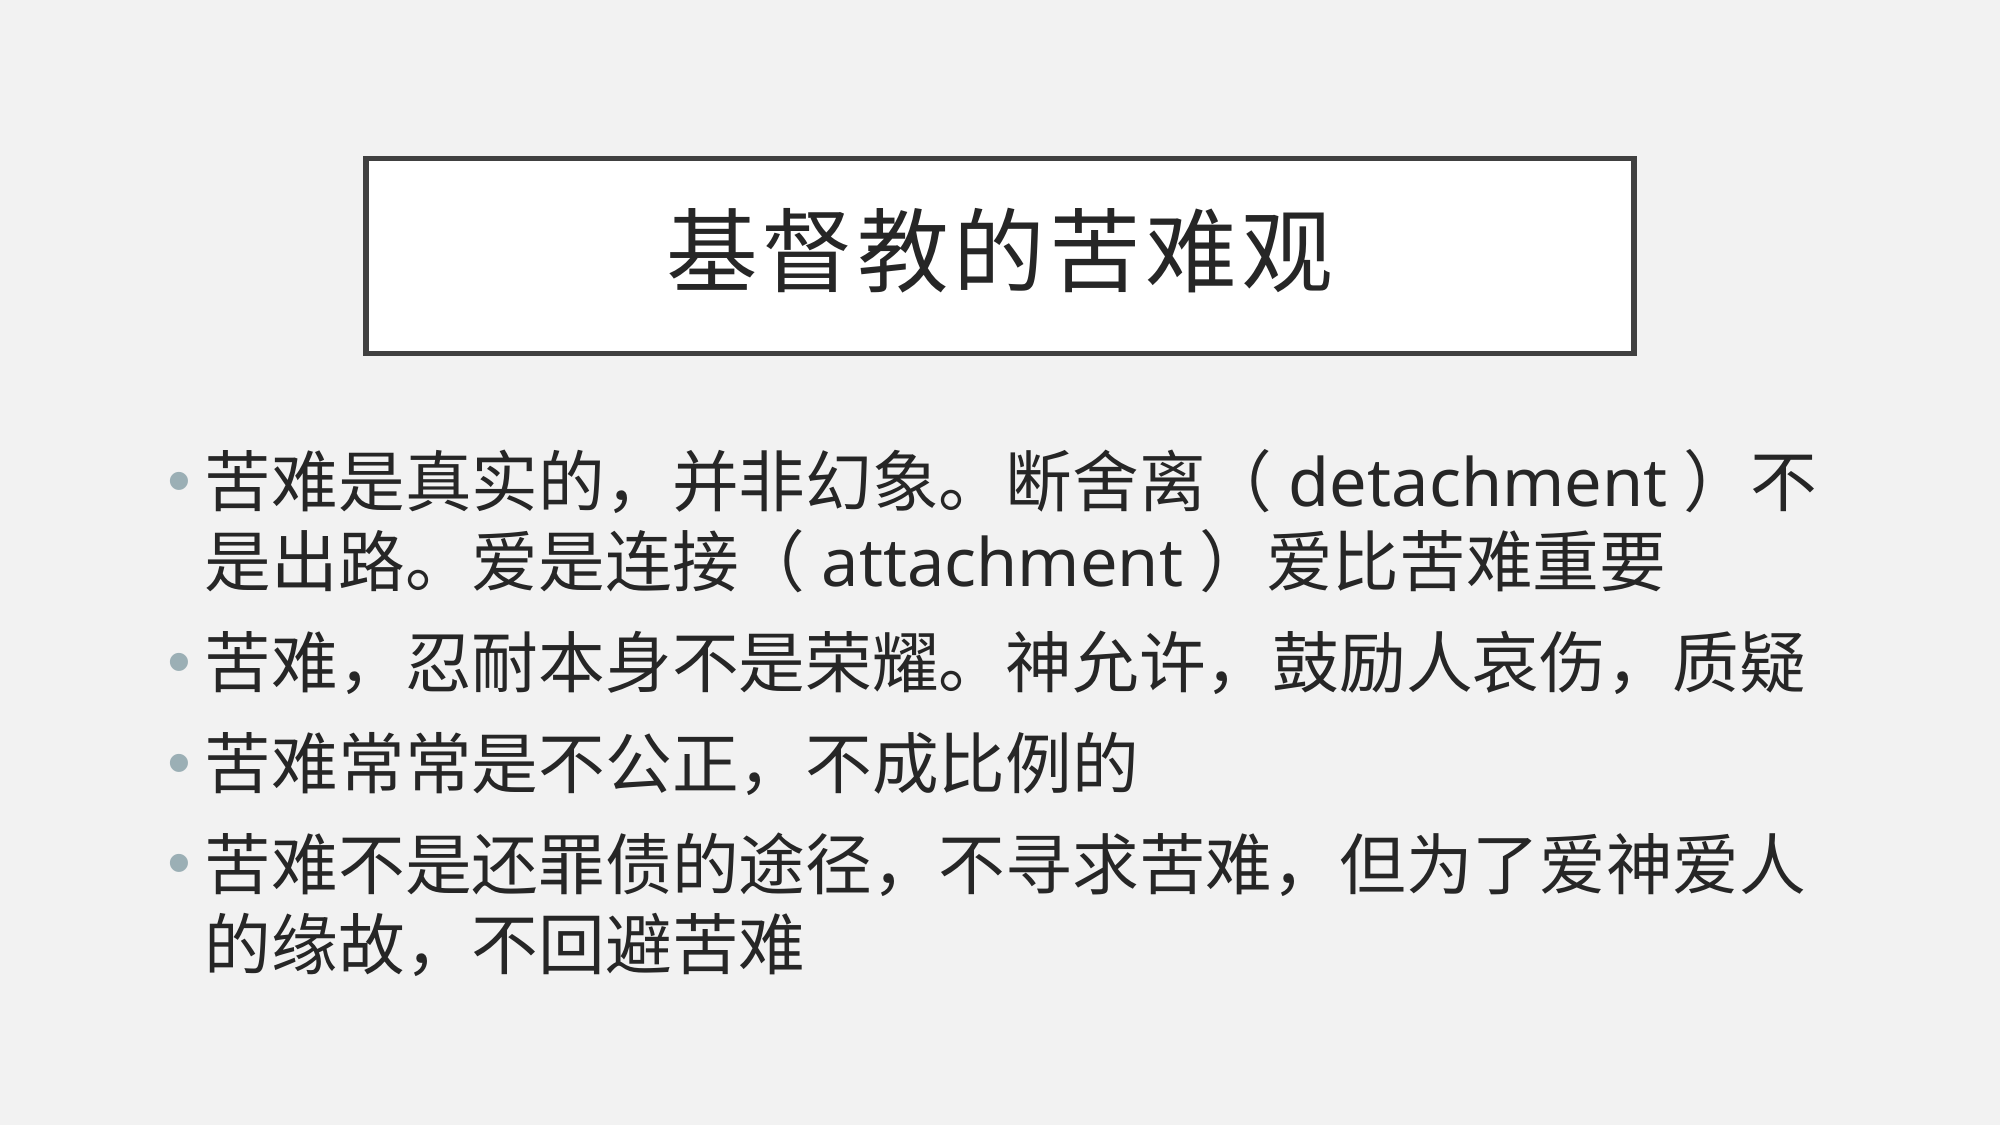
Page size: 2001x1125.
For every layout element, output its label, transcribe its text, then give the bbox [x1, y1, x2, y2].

list 苦难是真实的，并非幻象。断舍离（detachment）不是出路。爱是连接（attachment）爱比苦难重要 苦难，忍耐本身不是荣耀。神允许，鼓励人哀伤，质疑 苦难常常是不公正，不成比例的 苦难不是还罪债的途径，不寻求苦难，但为了爱神爱人的缘故，不回避苦难 [152, 432, 1864, 942]
title 基督教的苦难观 [363, 156, 1637, 356]
